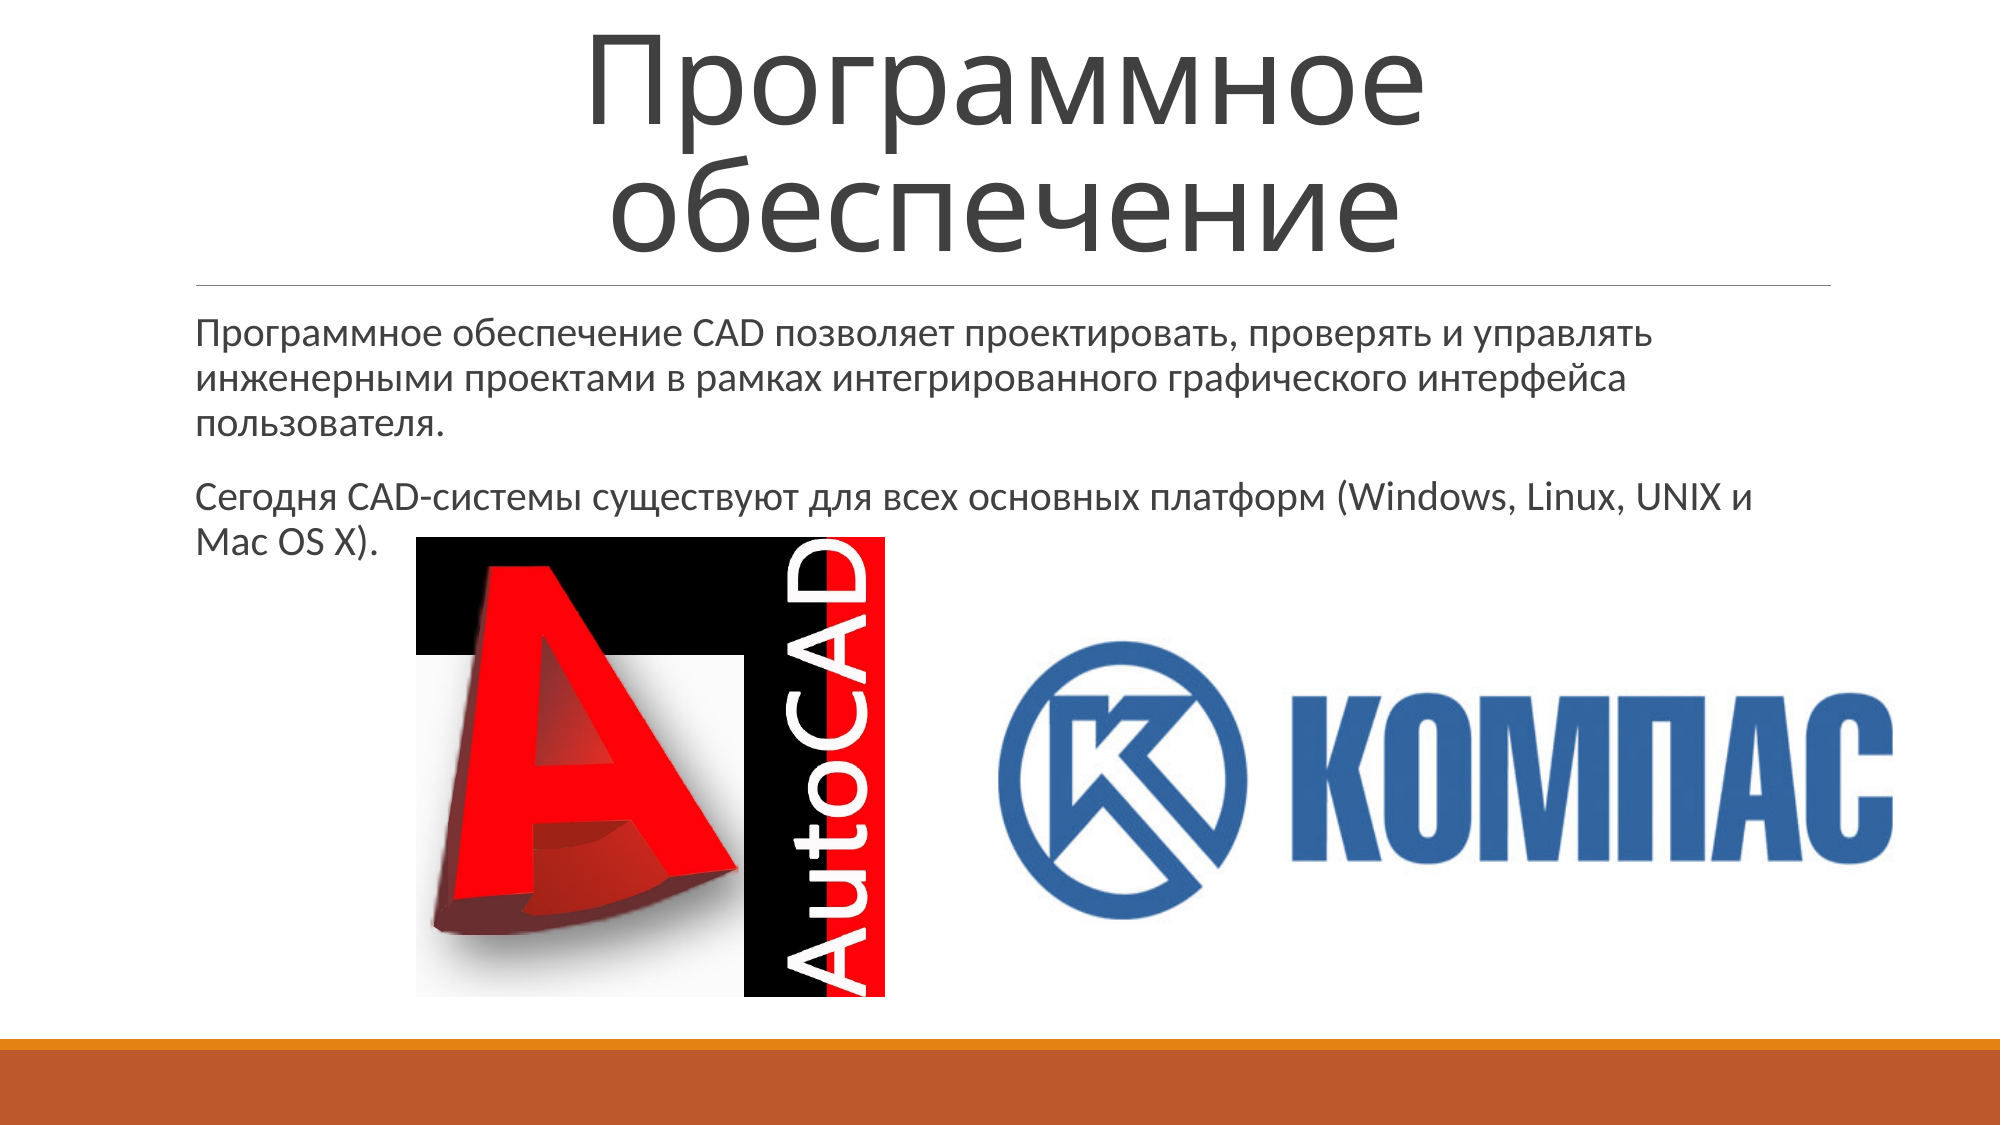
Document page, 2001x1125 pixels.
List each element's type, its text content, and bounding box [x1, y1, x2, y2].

picture [915, 536, 2000, 999]
title Программное обеспечение [180, 47, 1830, 285]
list Программное обеспечение CAD позволяет проектировать, проверять и управлять инженерными проектами в рамках интегрированного графического интерфейса пользователя. Сегодня CAD-системы существуют для всех основных платформ (Windows, Linux, UNIX и Mac OS X). [180, 302, 1830, 963]
picture [416, 536, 885, 998]
